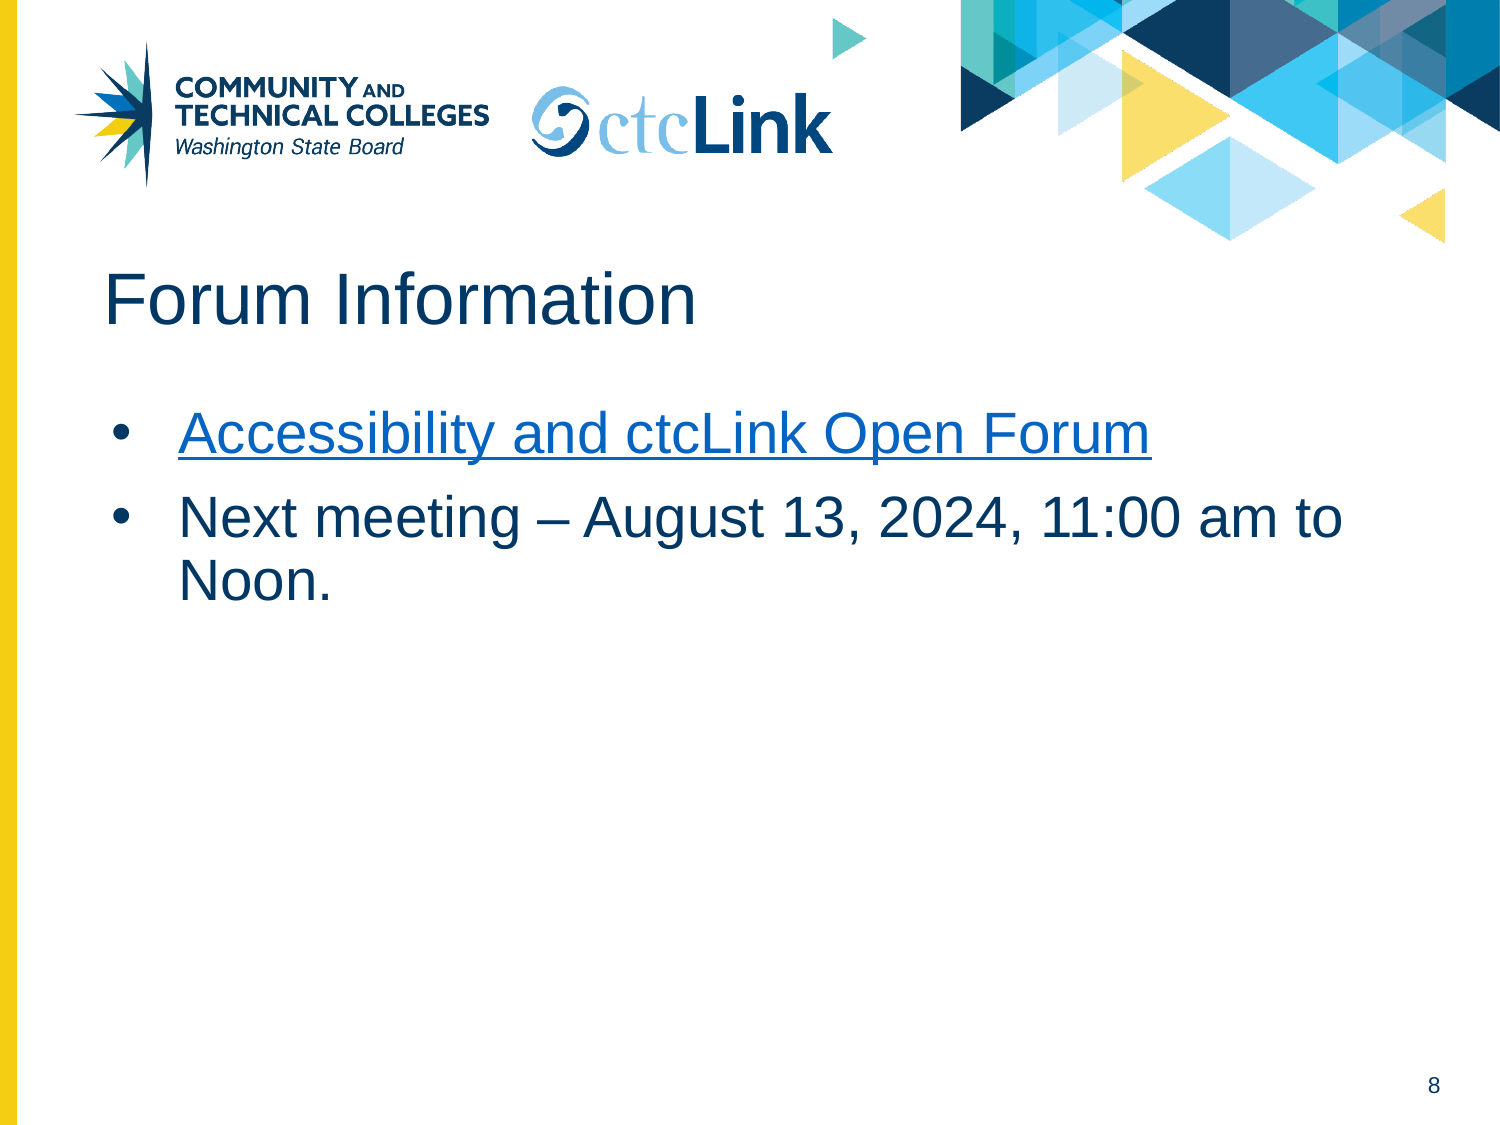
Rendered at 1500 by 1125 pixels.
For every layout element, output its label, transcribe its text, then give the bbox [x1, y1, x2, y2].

title Forum Information [88, 254, 1456, 385]
list Accessibility and ctcLink Open Forum Next meeting – August 13, 2024, 11:00 am to Noon. [88, 396, 1456, 1013]
picture [17, 0, 1500, 243]
slide_number 8 [1378, 1063, 1456, 1103]
